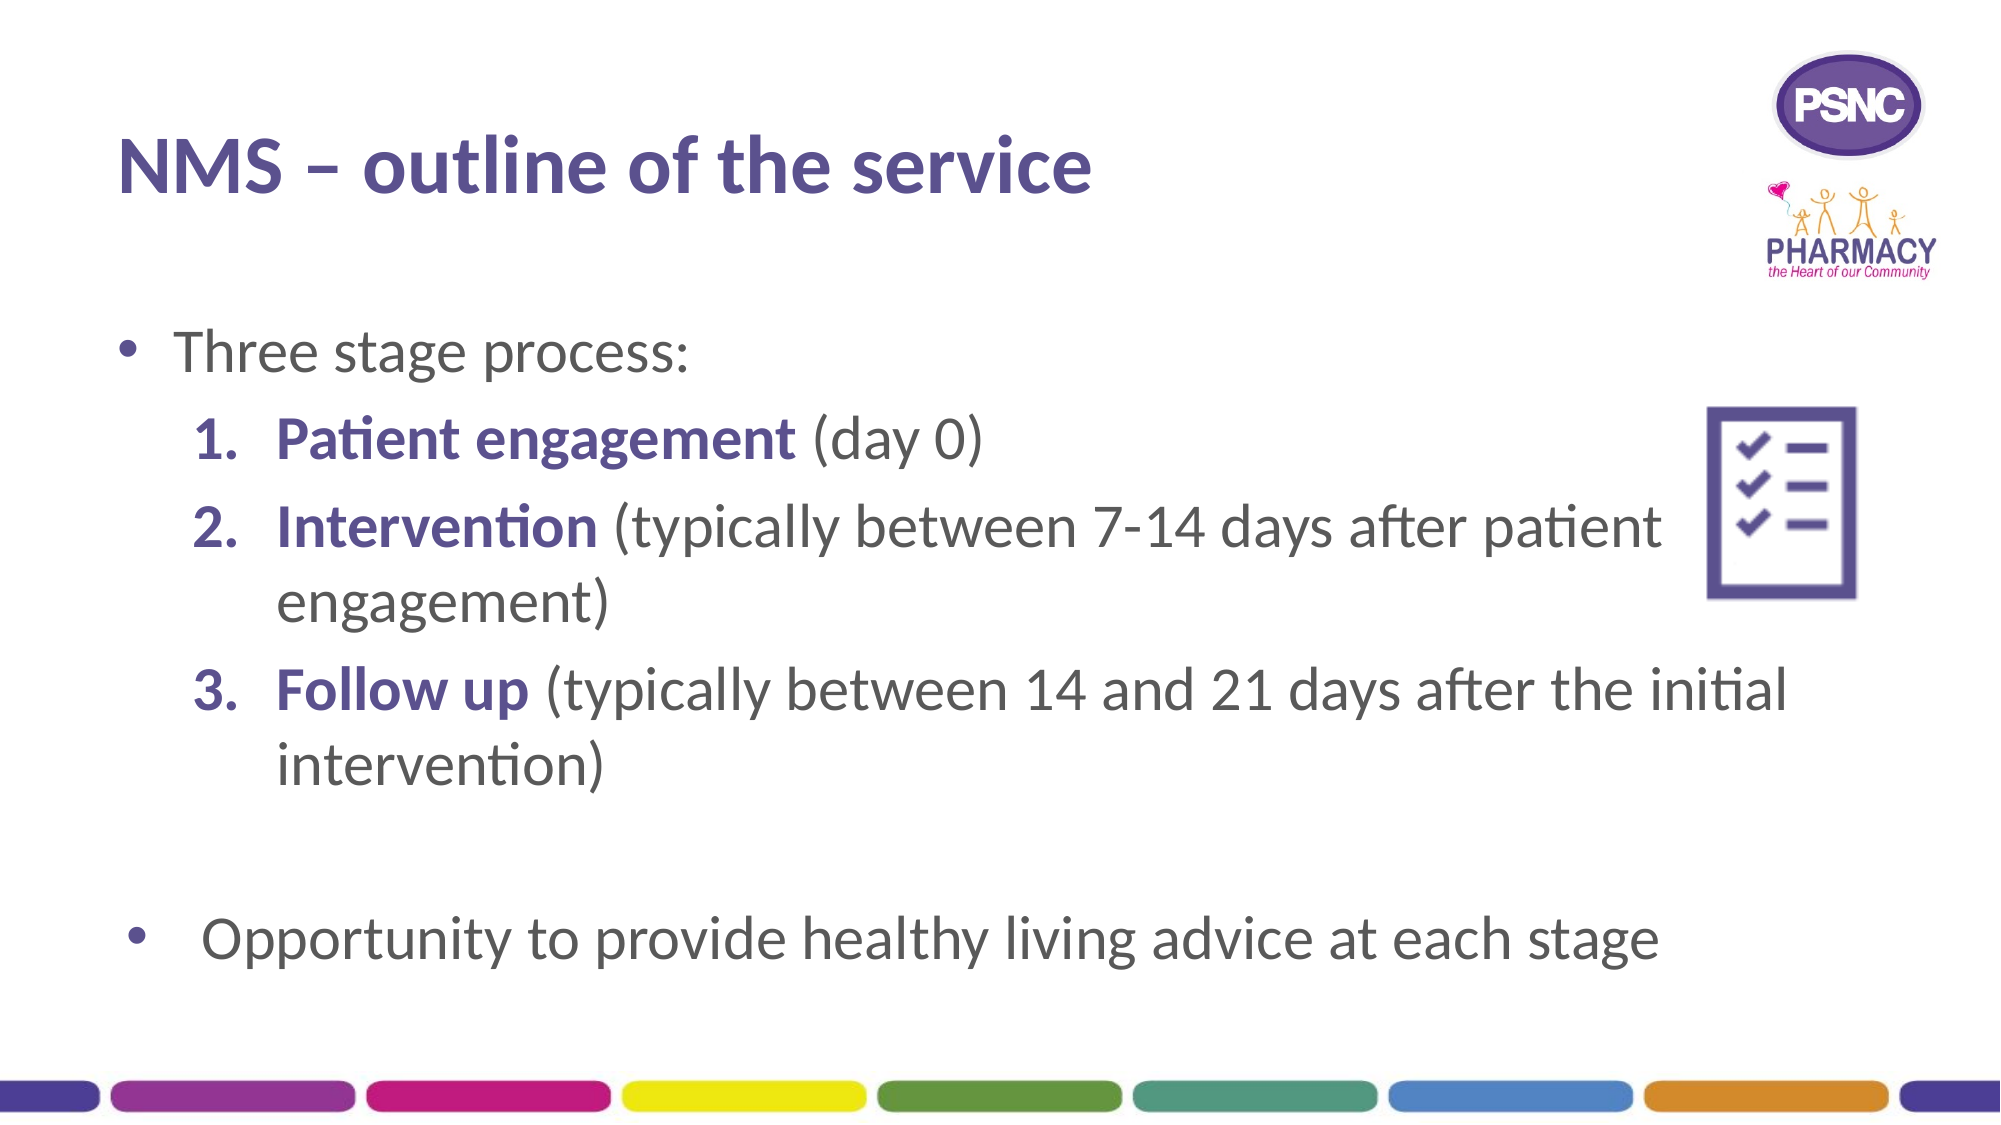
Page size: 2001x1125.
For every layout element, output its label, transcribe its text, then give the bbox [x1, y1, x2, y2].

picture [1693, 392, 1864, 615]
title NMS – outline of the service [102, 43, 1721, 278]
picture [0, 1071, 2000, 1123]
list Three stage process: Patient engagement (day 0) Intervention (typically between 7-14 days after patient engagement) Follow up (typically between 14 and 21 days after the initial intervention) Opportunity to provide healthy living advice at each stage [102, 302, 1924, 1035]
picture [1742, 39, 1954, 289]
